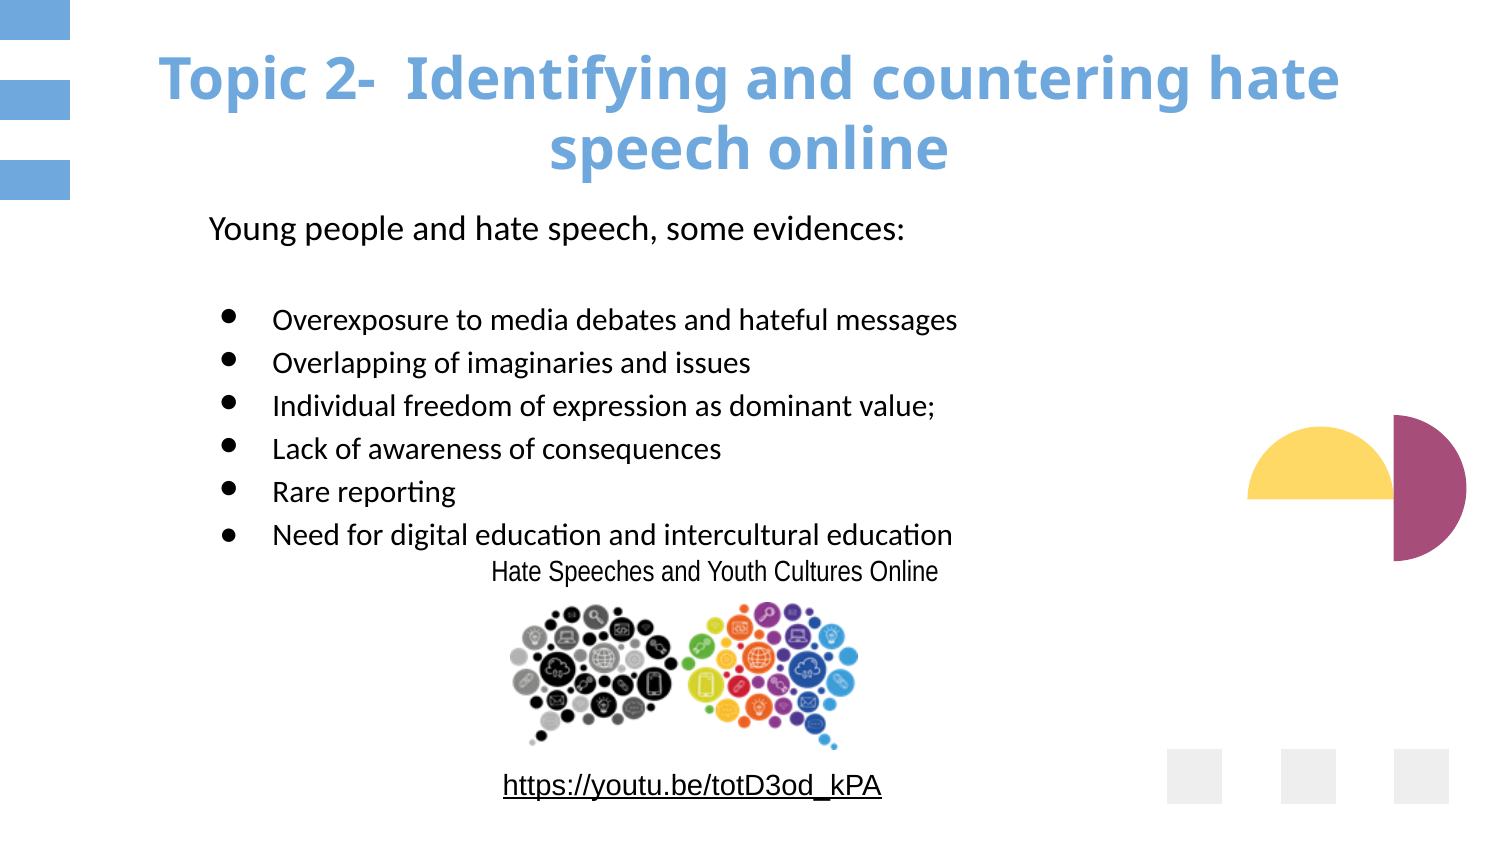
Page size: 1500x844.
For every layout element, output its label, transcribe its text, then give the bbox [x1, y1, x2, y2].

text_box Young people and hate speech, some evidences: Overexposure to media debates and hateful messages Overlapping of imaginaries and issues Individual freedom of expression as dominant value; Lack of awareness of consequences Rare reporting Need for digital education and intercultural education [182, 175, 1262, 610]
title Topic 2- Identifying and countering hate speech online [116, 88, 1384, 134]
picture [510, 602, 858, 750]
text_box Hate Speeches and Youth Cultures Online [476, 537, 969, 602]
text_box https://youtu.be/totD3od_kPA [487, 751, 980, 817]
